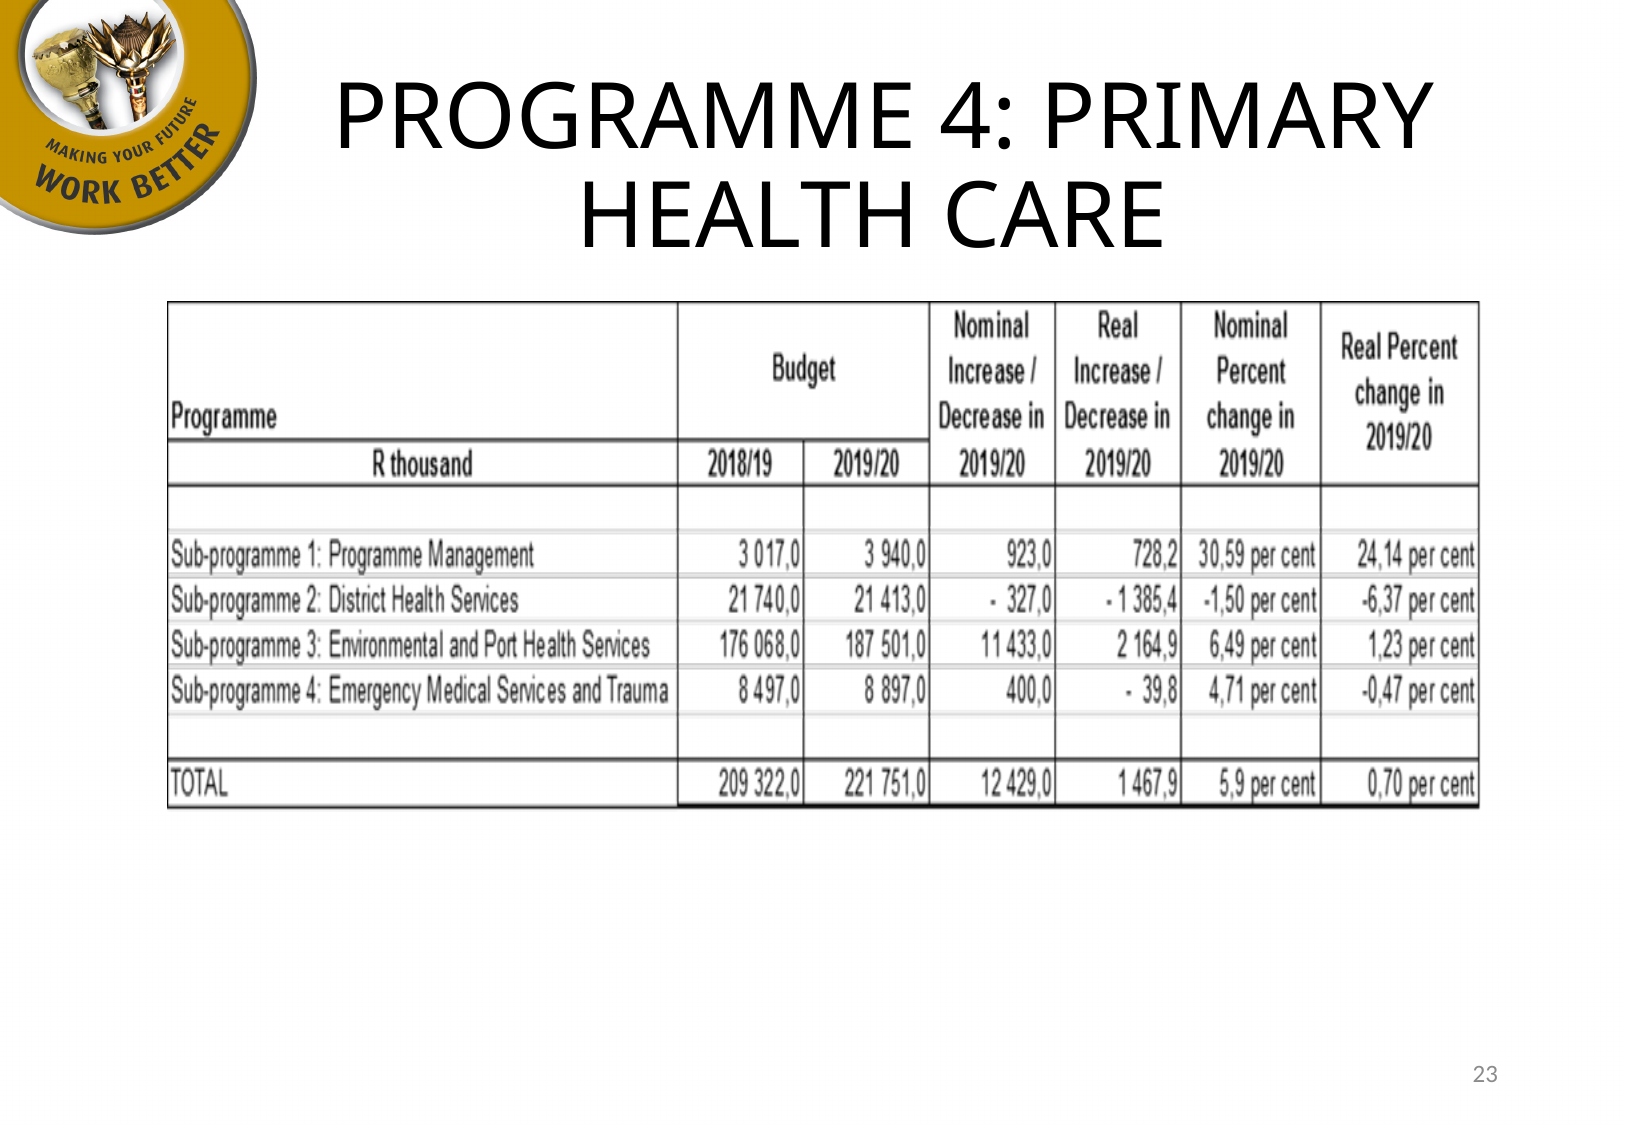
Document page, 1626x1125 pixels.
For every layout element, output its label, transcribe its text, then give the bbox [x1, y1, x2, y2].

slide_number 23 [1147, 1042, 1514, 1103]
title PROGRAMME 4: PRIMARY HEALTH CARE [225, 59, 1544, 278]
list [167, 301, 1481, 812]
picture [0, 0, 1626, 1125]
